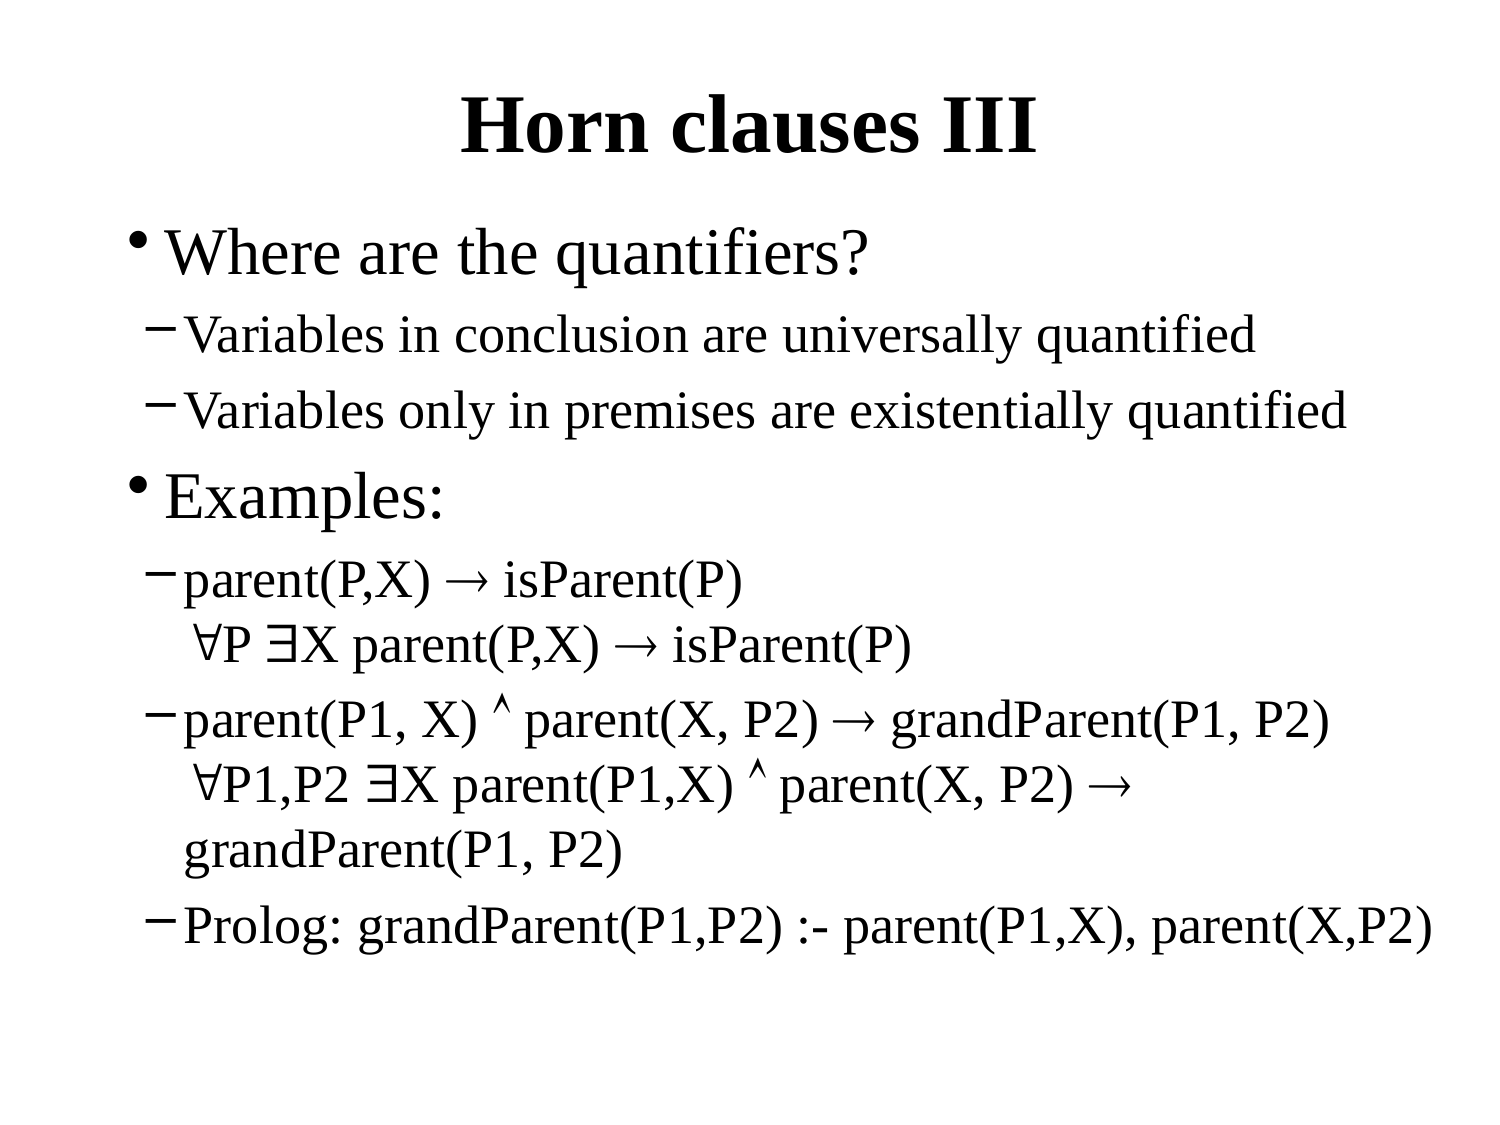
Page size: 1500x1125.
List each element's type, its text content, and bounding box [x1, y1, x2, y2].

list Where are the quantifiers? Variables in conclusion are universally quantified Variables only in premises are existentially quantified Examples: parent(P,X)  isParent(P) P X parent(P,X)  isParent(P) parent(P1, X)  parent(X, P2)  grandParent(P1, P2) P1,P2 X parent(P1,X)  parent(X, P2)  grandParent(P1, P2) Prolog: grandParent(P1,P2) :- parent(P1,X), parent(X,P2) [112, 200, 1450, 1038]
title Horn clauses III [112, 24, 1388, 200]
